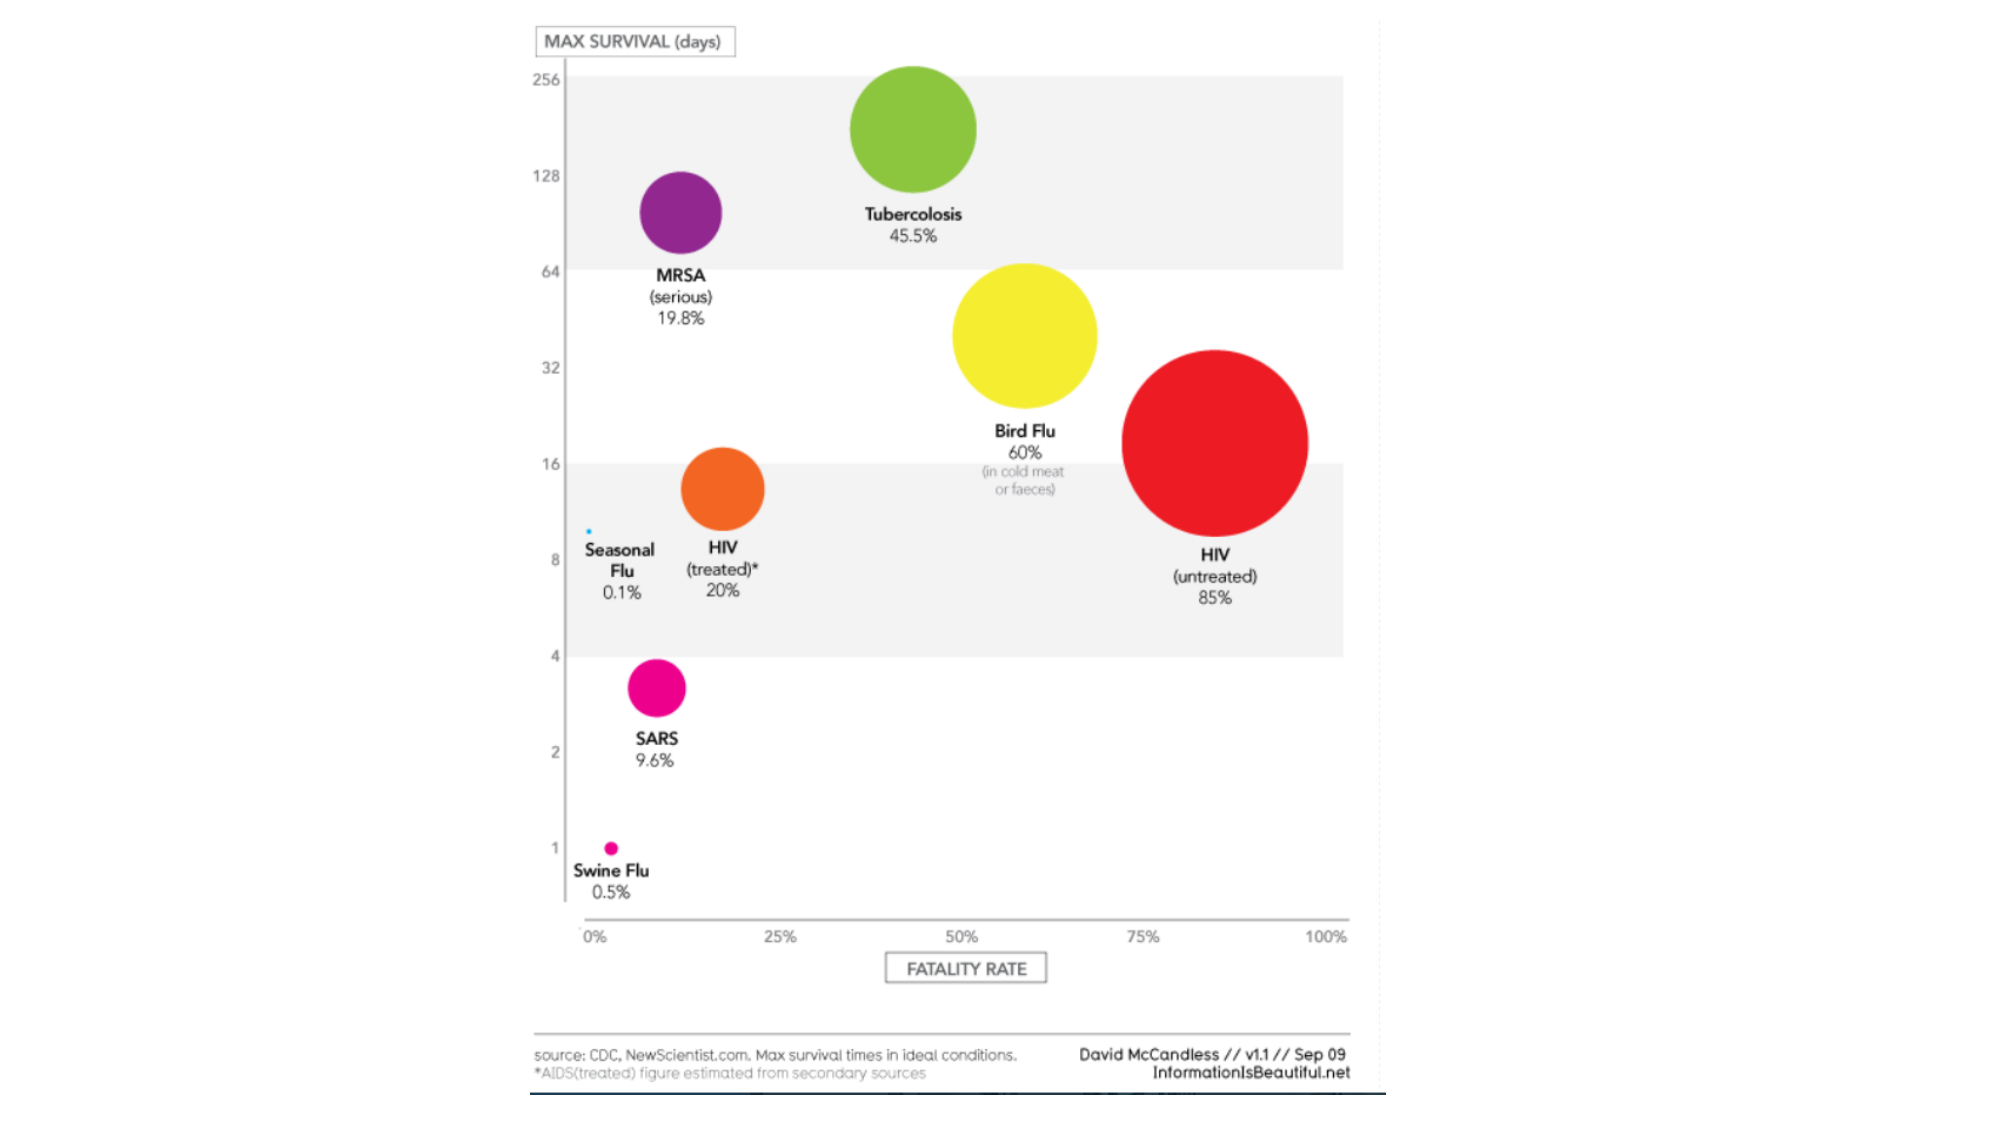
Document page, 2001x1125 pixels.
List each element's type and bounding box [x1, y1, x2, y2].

picture [530, 19, 1386, 1095]
